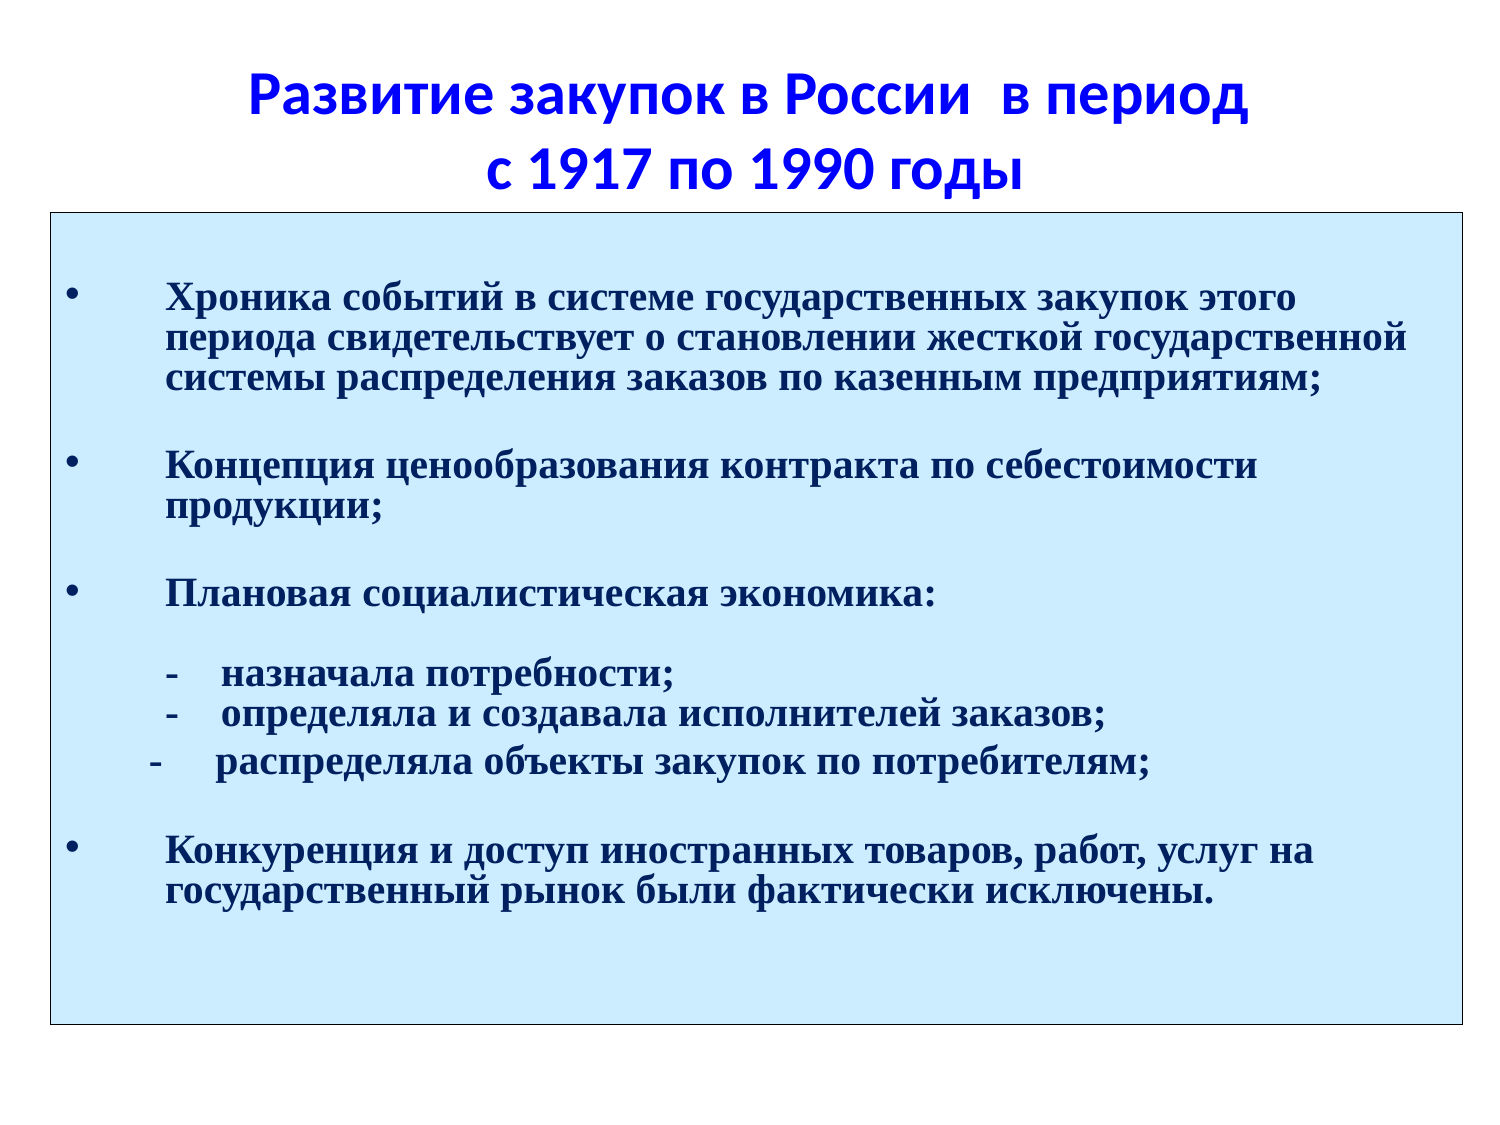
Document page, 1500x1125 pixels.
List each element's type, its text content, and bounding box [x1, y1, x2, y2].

list Хроника событий в системе государственных закупок этого периода свидетельствует о становлении жесткой государственной системы распределения заказов по казенным предприятиям; Концепция ценообразования контракта по себестоимости продукции; Плановая социалистическая экономика: - назначала потребности; - определяла и создавала исполнителей заказов; - распределяла объекты закупок по потребителям; Конкуренция и доступ иностранных товаров, работ, услуг на государственный рынок были фактически исключены. [50, 212, 1463, 1025]
title Развитие закупок в России в период с 1917 по 1990 годы [50, 0, 1463, 210]
